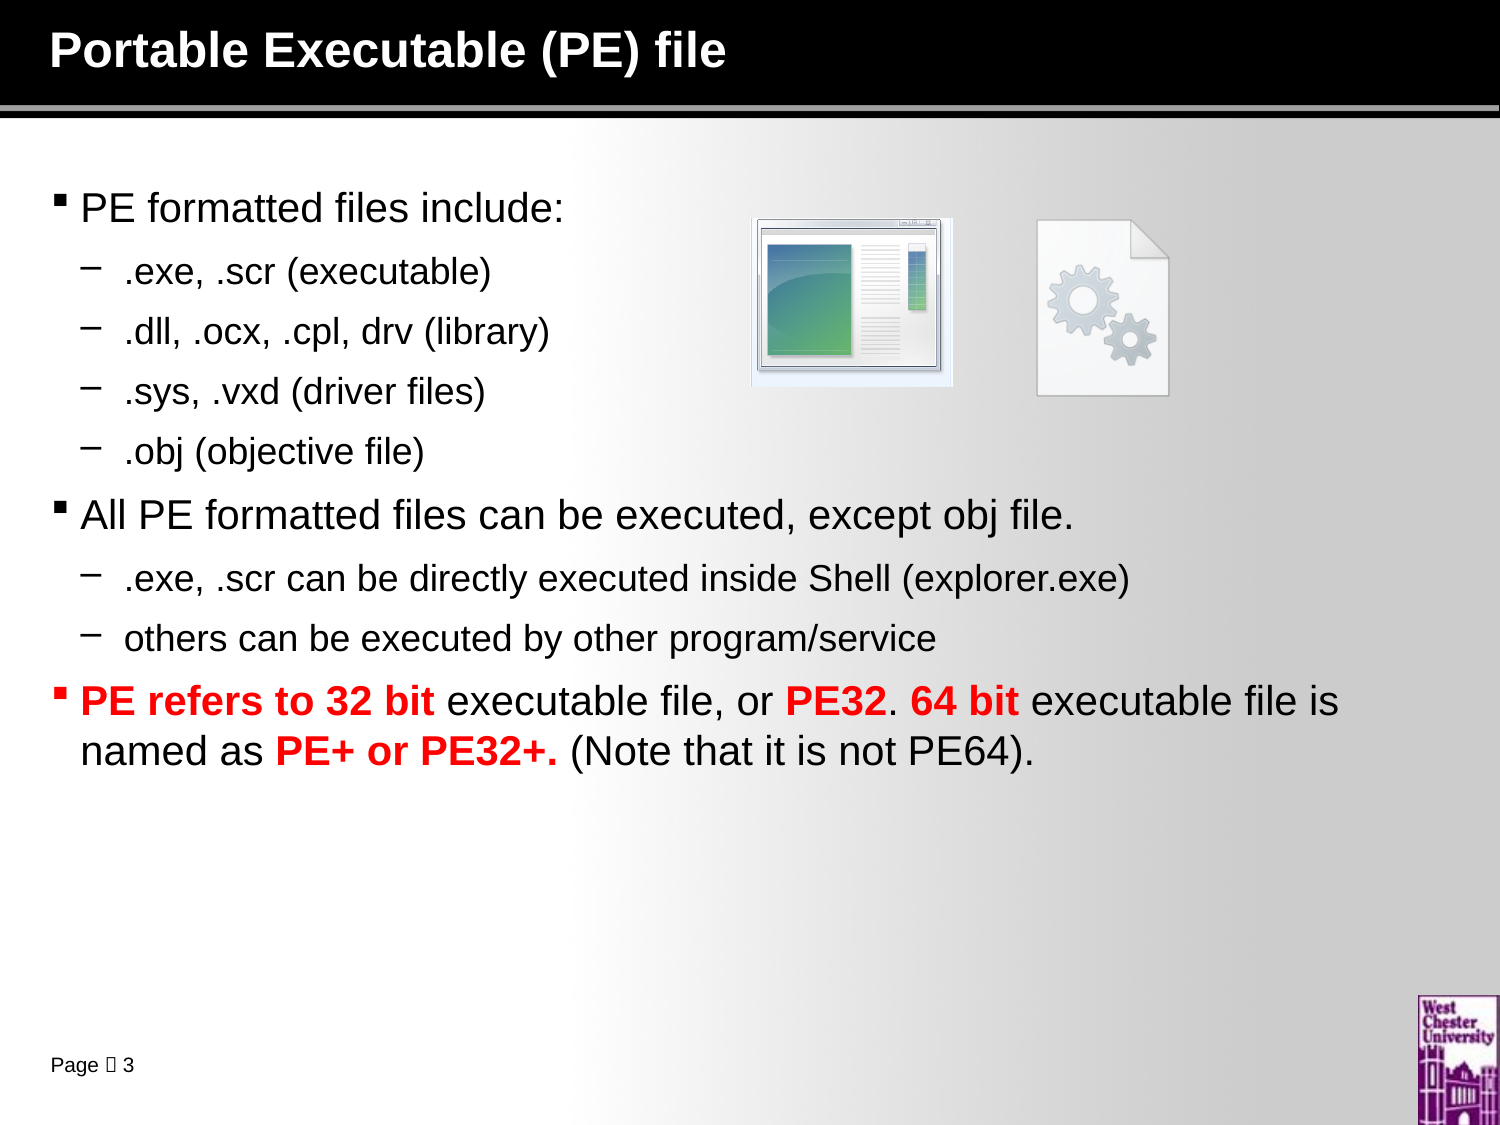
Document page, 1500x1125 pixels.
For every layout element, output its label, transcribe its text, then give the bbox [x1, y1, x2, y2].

title Portable Executable (PE) file [49, 16, 1447, 123]
picture [0, 0, 1500, 1125]
list PE formatted files include: .exe, .scr (executable) .dll, .ocx, .cpl, drv (library) .sys, .vxd (driver files) .obj (objective file) All PE formatted files can be executed, except obj file. .exe, .scr can be directly executed inside Shell (explorer.exe) others can be executed by other program/service PE refers to 32 bit executable file, or PE32. 64 bit executable file is named as PE+ or PE32+. (Note that it is not PE64). [50, 180, 1450, 889]
